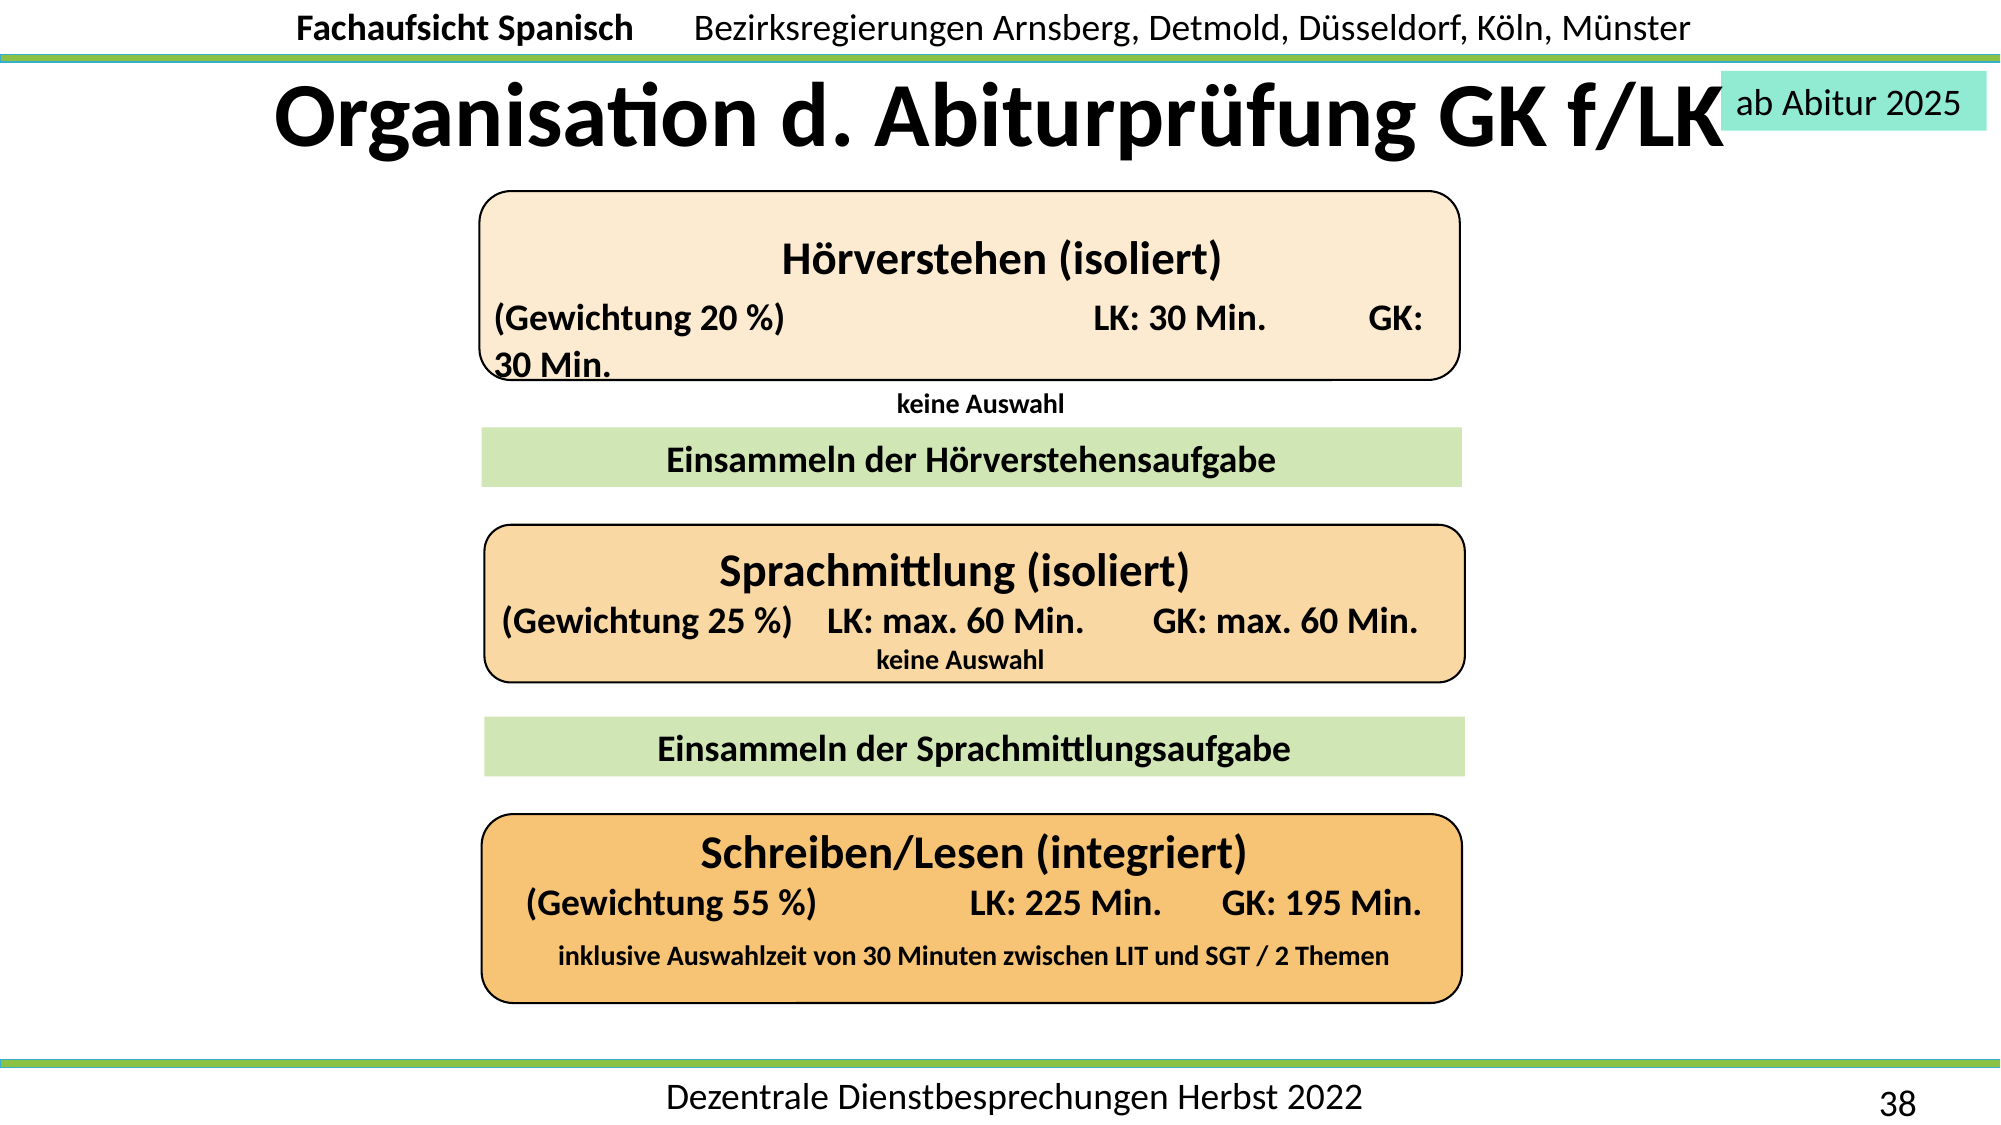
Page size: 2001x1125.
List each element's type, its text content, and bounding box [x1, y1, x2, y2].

text_box Einsammeln der Hörverstehensaufgabe [481, 427, 1462, 487]
title Organisation d. Abiturprüfung GK f/LK [0, 59, 2000, 169]
text_box [478, 190, 1461, 220]
text_box Sprachmittlung (isoliert) (Gewichtung 25 %) LK: max. 60 Min. GK: max. 60 Min. keine Auswahl [472, 532, 1449, 683]
text_box Schreiben/Lesen (integriert) (Gewichtung 55 %) LK: 225 Min. GK: 195 Min. inklusive Auswahlzeit von 30 Minuten zwischen LIT und SGT / 2 Themen [488, 814, 1460, 979]
slide_number 38 [1864, 1071, 2000, 1125]
text_box Einsammeln der Sprachmittlungsaufgabe [484, 716, 1465, 777]
text_box [480, 824, 1464, 1005]
text_box [491, 523, 1466, 682]
text_box Hörverstehen (isoliert) (Gewichtung 20 %) LK: 30 Min. GK: 30 Min. keine Auswahl [478, 220, 1483, 427]
